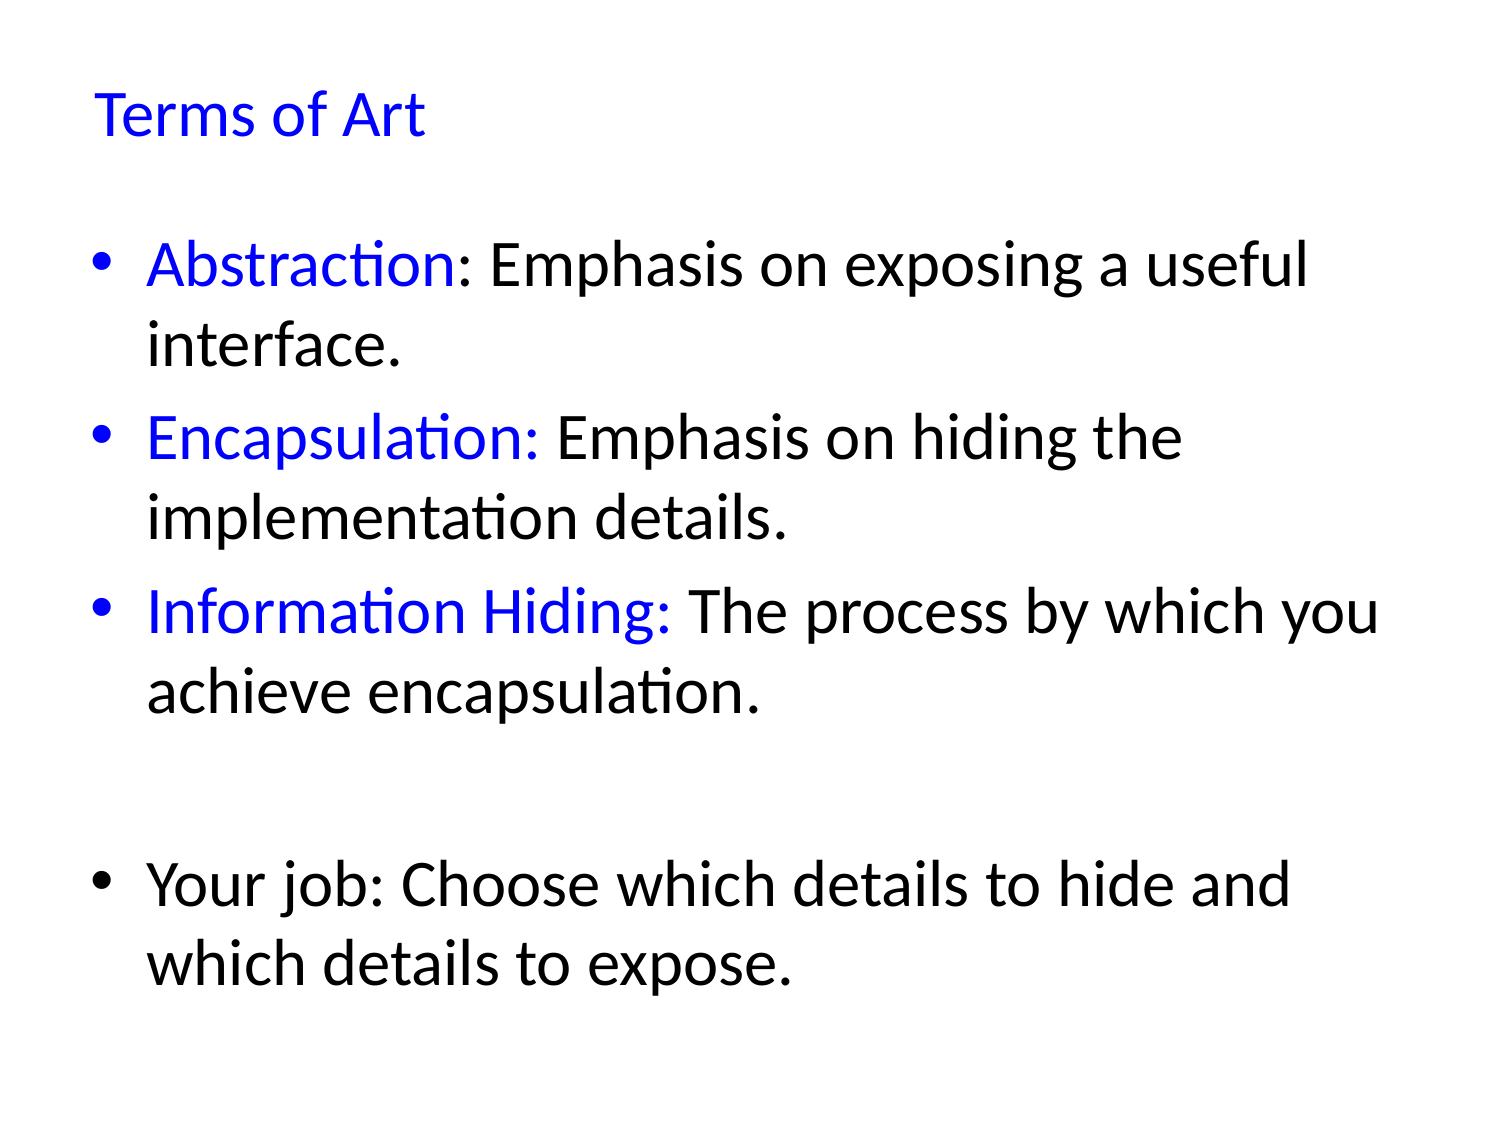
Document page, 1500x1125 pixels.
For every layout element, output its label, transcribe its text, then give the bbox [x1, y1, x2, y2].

list Abstraction: Emphasis on exposing a useful interface. Encapsulation: Emphasis on hiding the implementation details. Information Hiding: The process by which you achieve encapsulation. Your job: Choose which details to hide and which details to expose. [75, 212, 1438, 1005]
text_box Terms of Art [79, 62, 442, 158]
